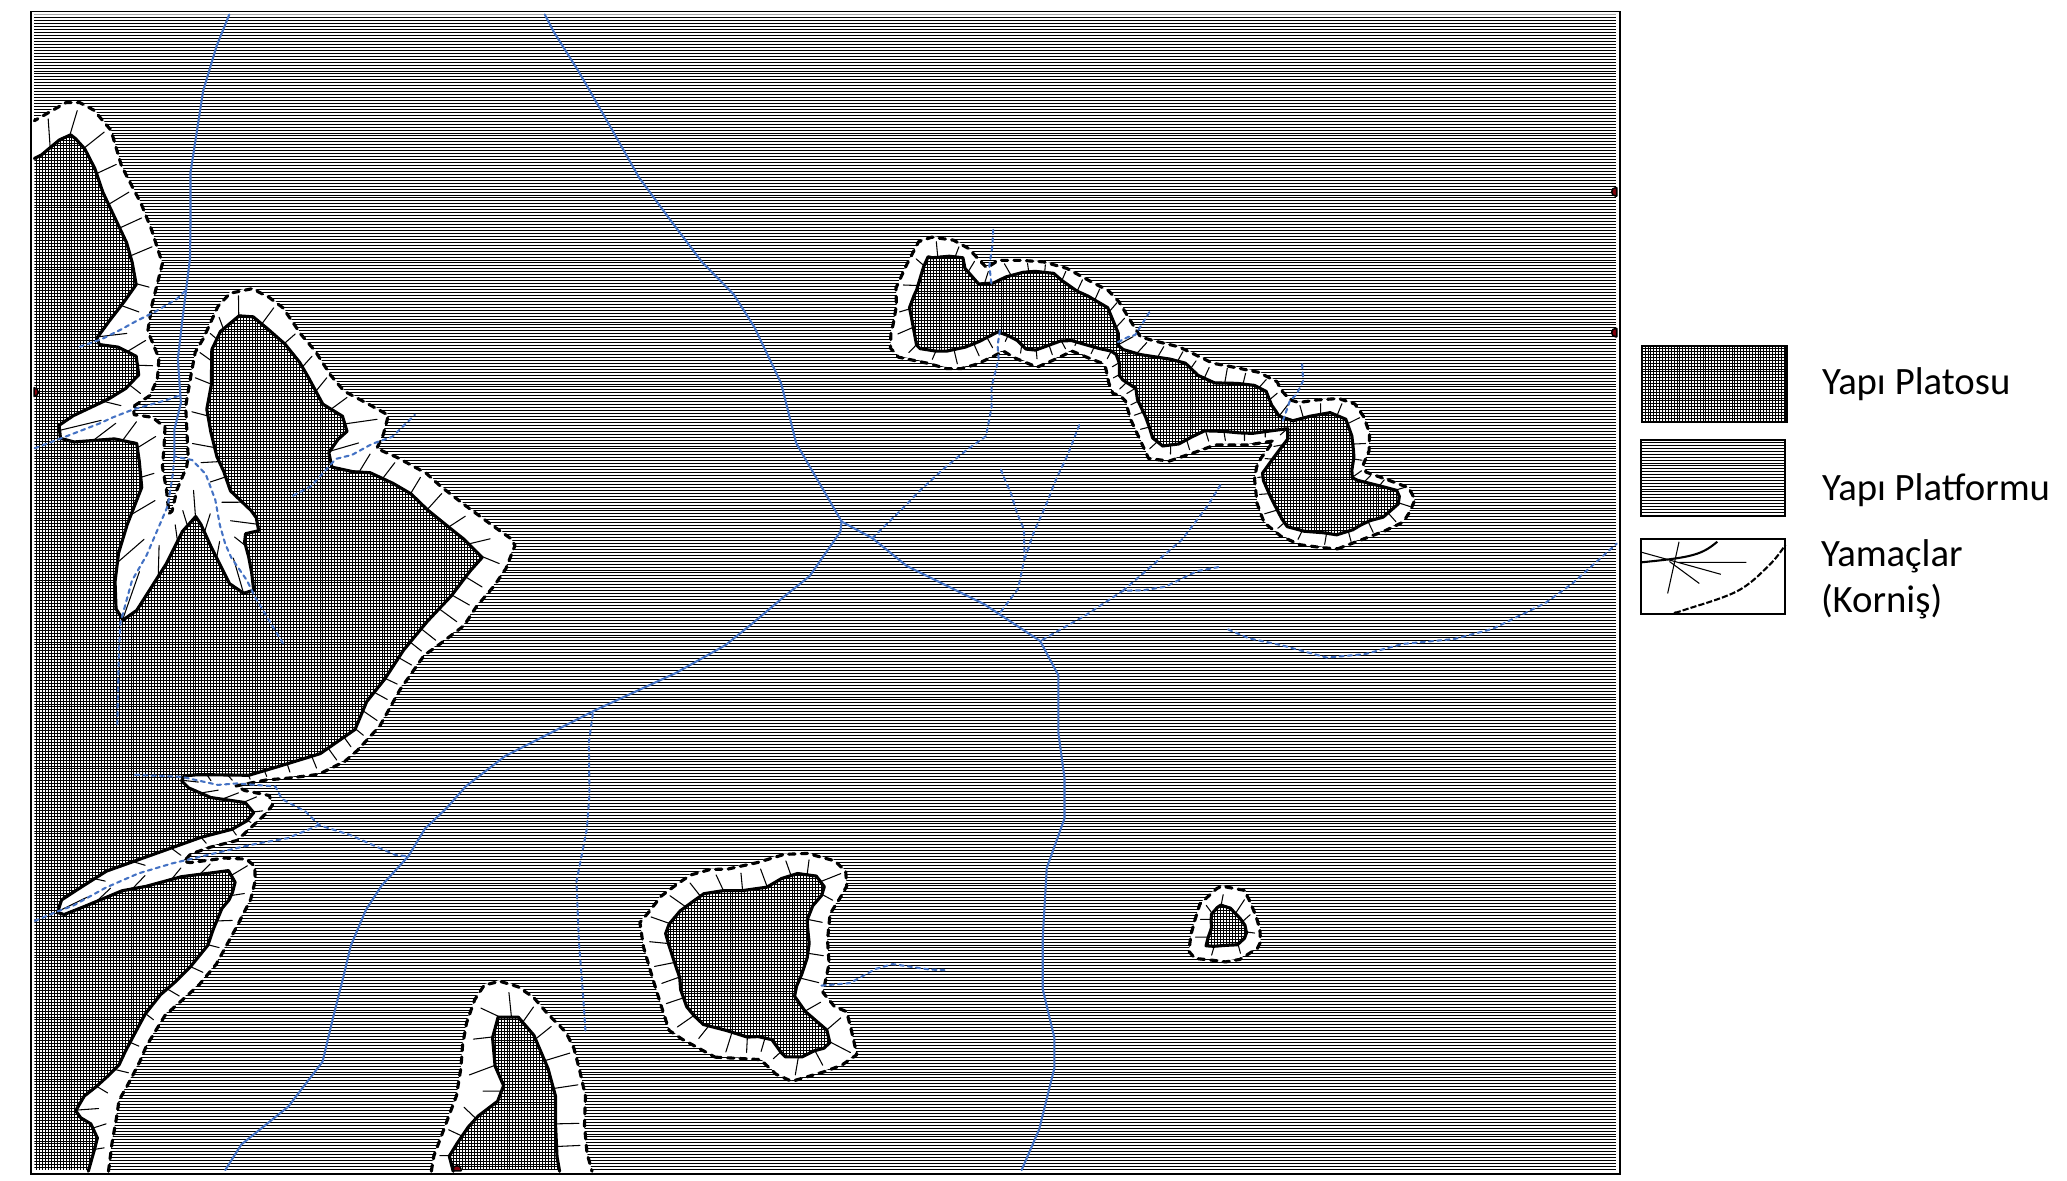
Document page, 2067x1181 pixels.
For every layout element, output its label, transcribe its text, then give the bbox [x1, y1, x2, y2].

text_box [1640, 439, 1786, 517]
text_box Yamaçlar (Korniş) [1806, 520, 1987, 628]
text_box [1669, 561, 1700, 584]
text_box Yapı Platformu [1807, 454, 2066, 516]
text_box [1692, 555, 1721, 575]
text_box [31, 11, 1621, 1174]
text_box [1640, 558, 1667, 562]
text_box [1641, 345, 1788, 423]
text_box [1640, 538, 1786, 615]
text_box [1661, 552, 1676, 560]
text_box [1672, 544, 1787, 614]
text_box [1717, 541, 1747, 563]
text_box [1676, 540, 1717, 560]
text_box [1640, 562, 1668, 594]
text_box Yapı Platosu [1807, 348, 2026, 410]
